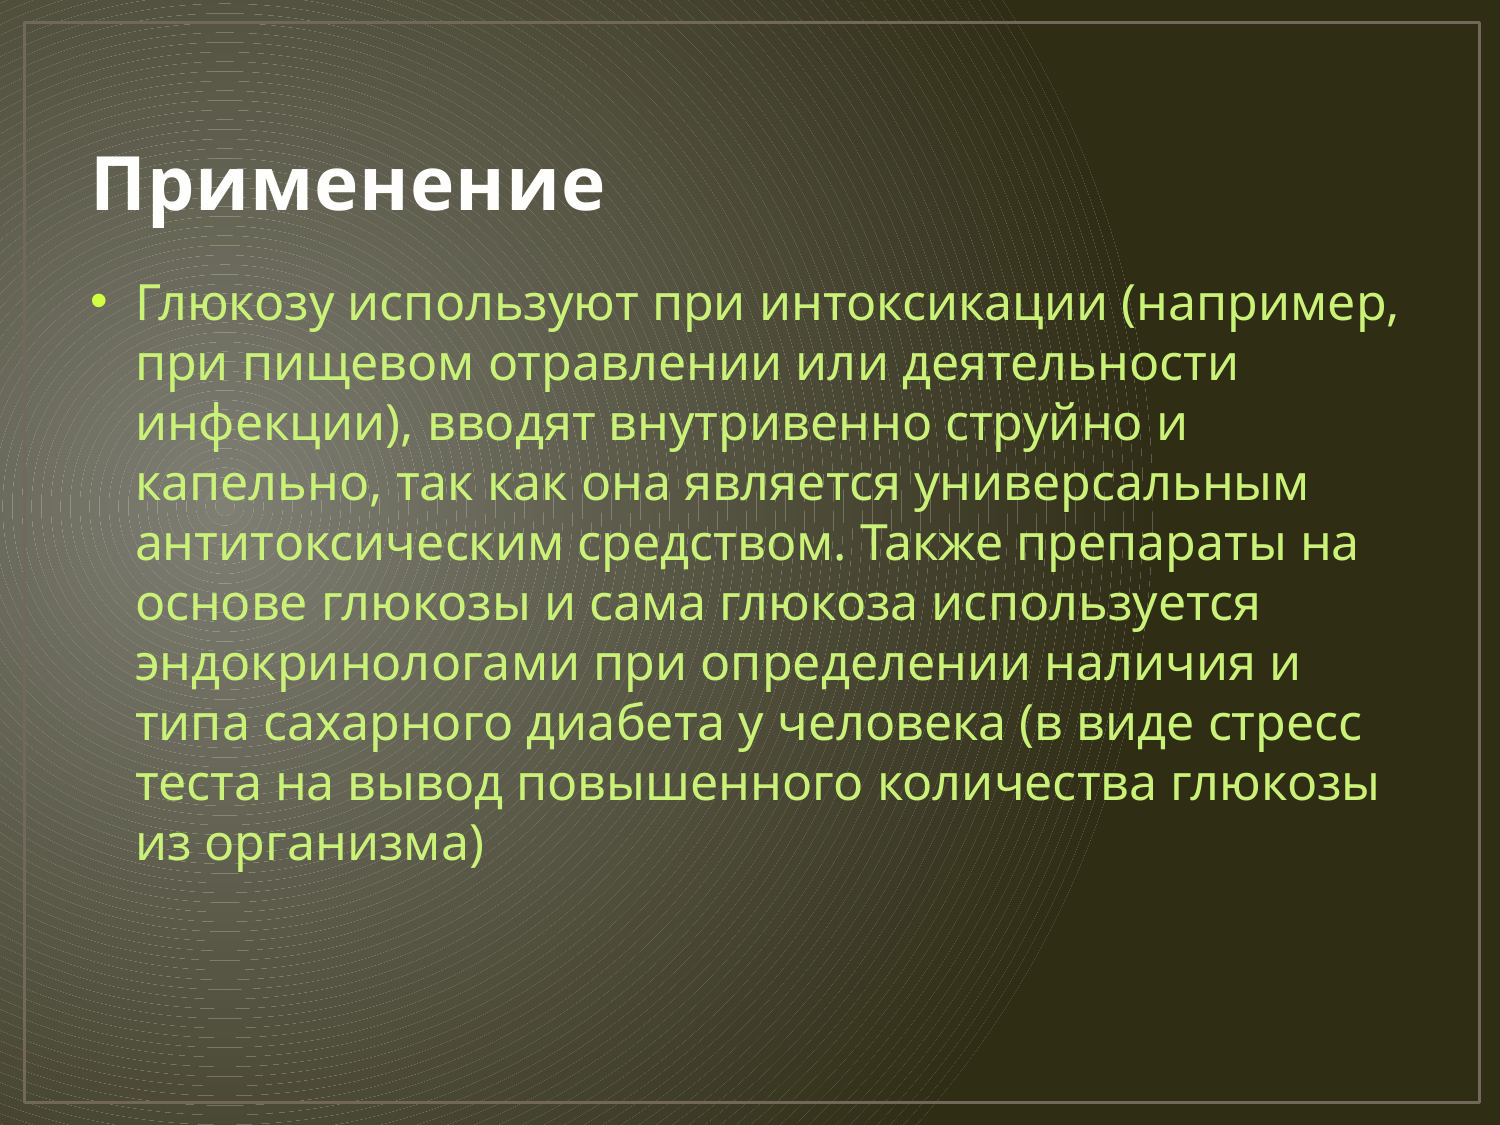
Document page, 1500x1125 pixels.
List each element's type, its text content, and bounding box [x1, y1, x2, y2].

title Применение [75, 45, 1425, 233]
list Глюкозу используют при интоксикации (например, при пищевом отравлении или деятельности инфекции), вводят внутривенно струйно и капельно, так как она является универсальным антитоксическим средством. Также препараты на основе глюкозы и сама глюкоза используется эндокринологами при определении наличия и типа сахарного диабета у человека (в виде стресс теста на вывод повышенного количества глюкозы из организма) [75, 262, 1425, 1005]
